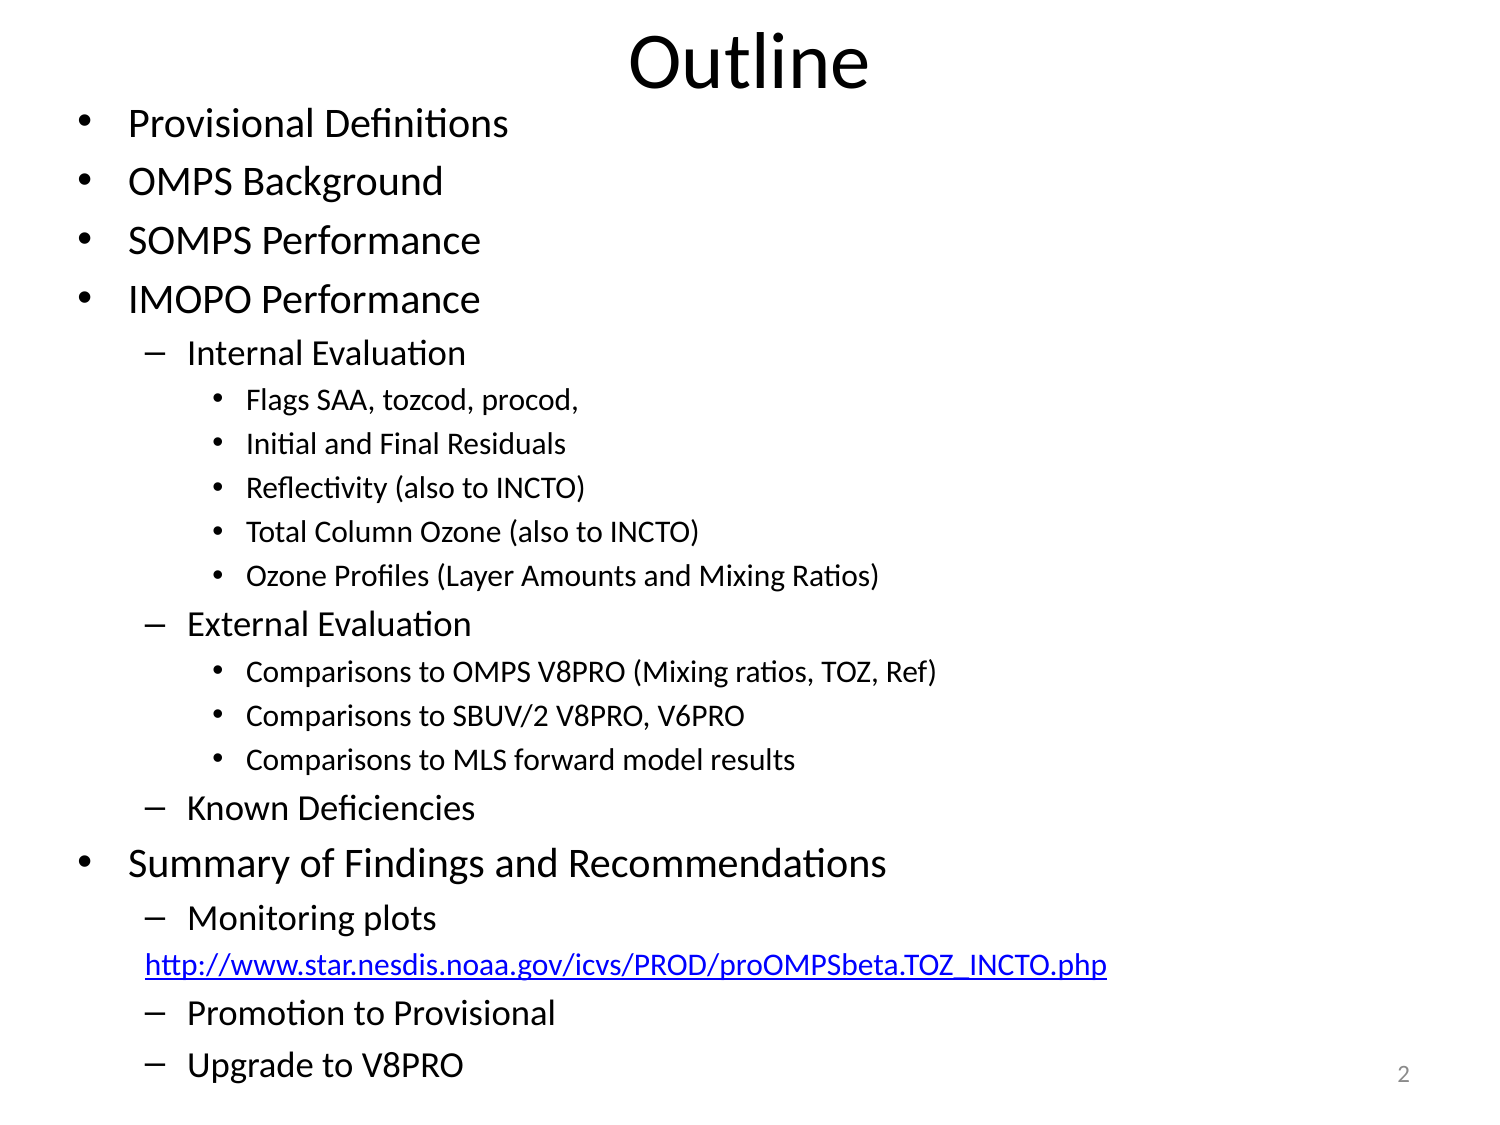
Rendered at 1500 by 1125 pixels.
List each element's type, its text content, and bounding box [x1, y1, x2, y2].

list Provisional Definitions OMPS Background SOMPS Performance IMOPO Performance Internal Evaluation Flags SAA, tozcod, procod, Initial and Final Residuals Reflectivity (also to INCTO) Total Column Ozone (also to INCTO) Ozone Profiles (Layer Amounts and Mixing Ratios) External Evaluation Comparisons to OMPS V8PRO (Mixing ratios, TOZ, Ref) Comparisons to SBUV/2 V8PRO, V6PRO Comparisons to MLS forward model results Known Deficiencies Summary of Findings and Recommendations Monitoring plots http://www.star.nesdis.noaa.gov/icvs/PROD/proOMPSbeta.TOZ_INCTO.php Promotion to Provisional Upgrade to V8PRO [62, 87, 1463, 1100]
title Outline [75, 0, 1425, 87]
slide_number 2 [1074, 1042, 1425, 1103]
